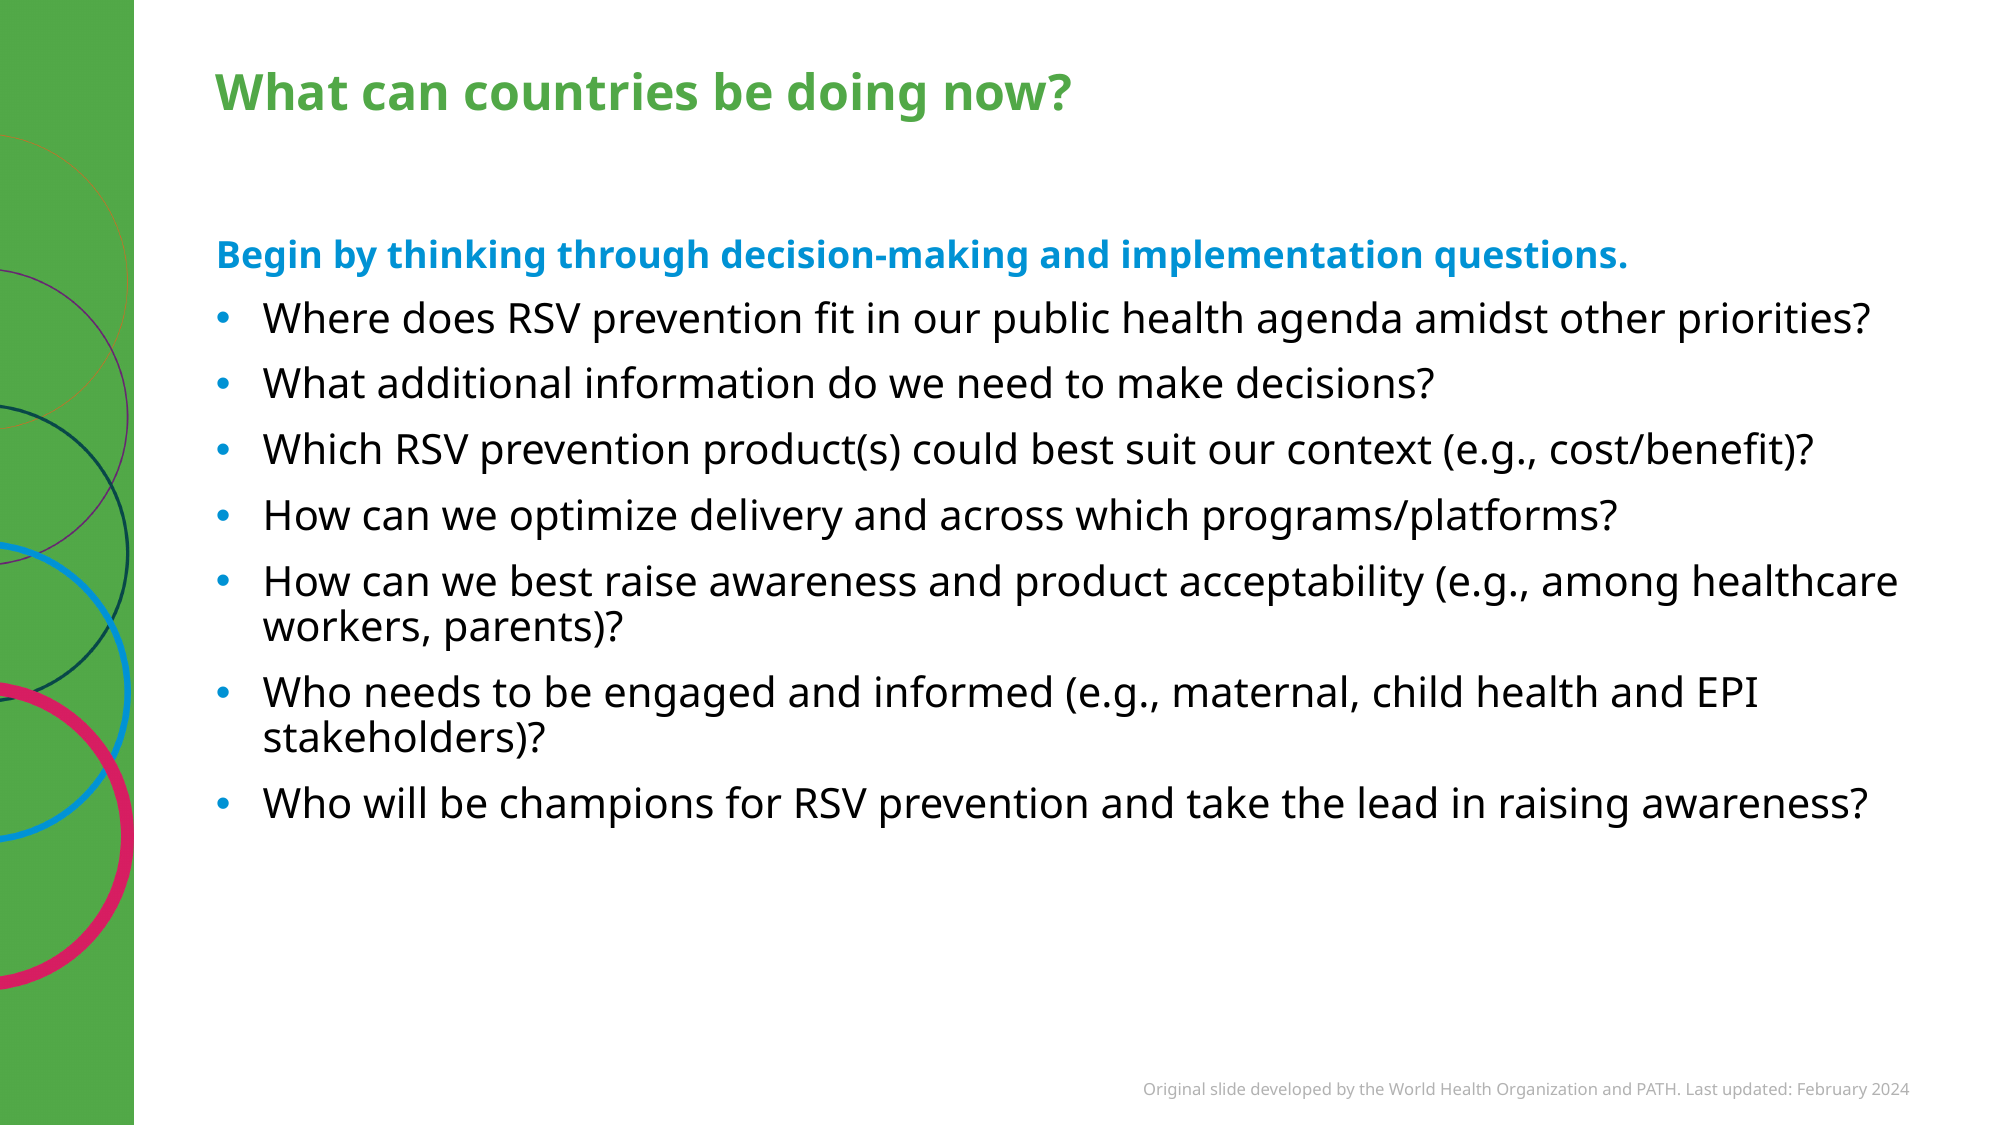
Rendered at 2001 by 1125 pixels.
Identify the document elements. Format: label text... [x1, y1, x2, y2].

title What can countries be doing now? [200, 59, 1926, 205]
footer Original slide developed by the World Health Organization and PATH. Last updated: February 2024 [1126, 1074, 1926, 1103]
list Begin by thinking through decision-making and implementation questions. Where does RSV prevention fit in our public health agenda amidst other priorities? What additional information do we need to make decisions? Which RSV prevention product(s) could best suit our context (e.g., cost/benefit)? How can we optimize delivery and across which programs/platforms? How can we best raise awareness and product acceptability (e.g., among healthcare workers, parents)? Who needs to be engaged and informed (e.g., maternal, child health and EPI stakeholders)? Who will be champions for RSV prevention and take the lead in raising awareness? [200, 228, 1926, 1014]
picture [0, 0, 134, 1125]
